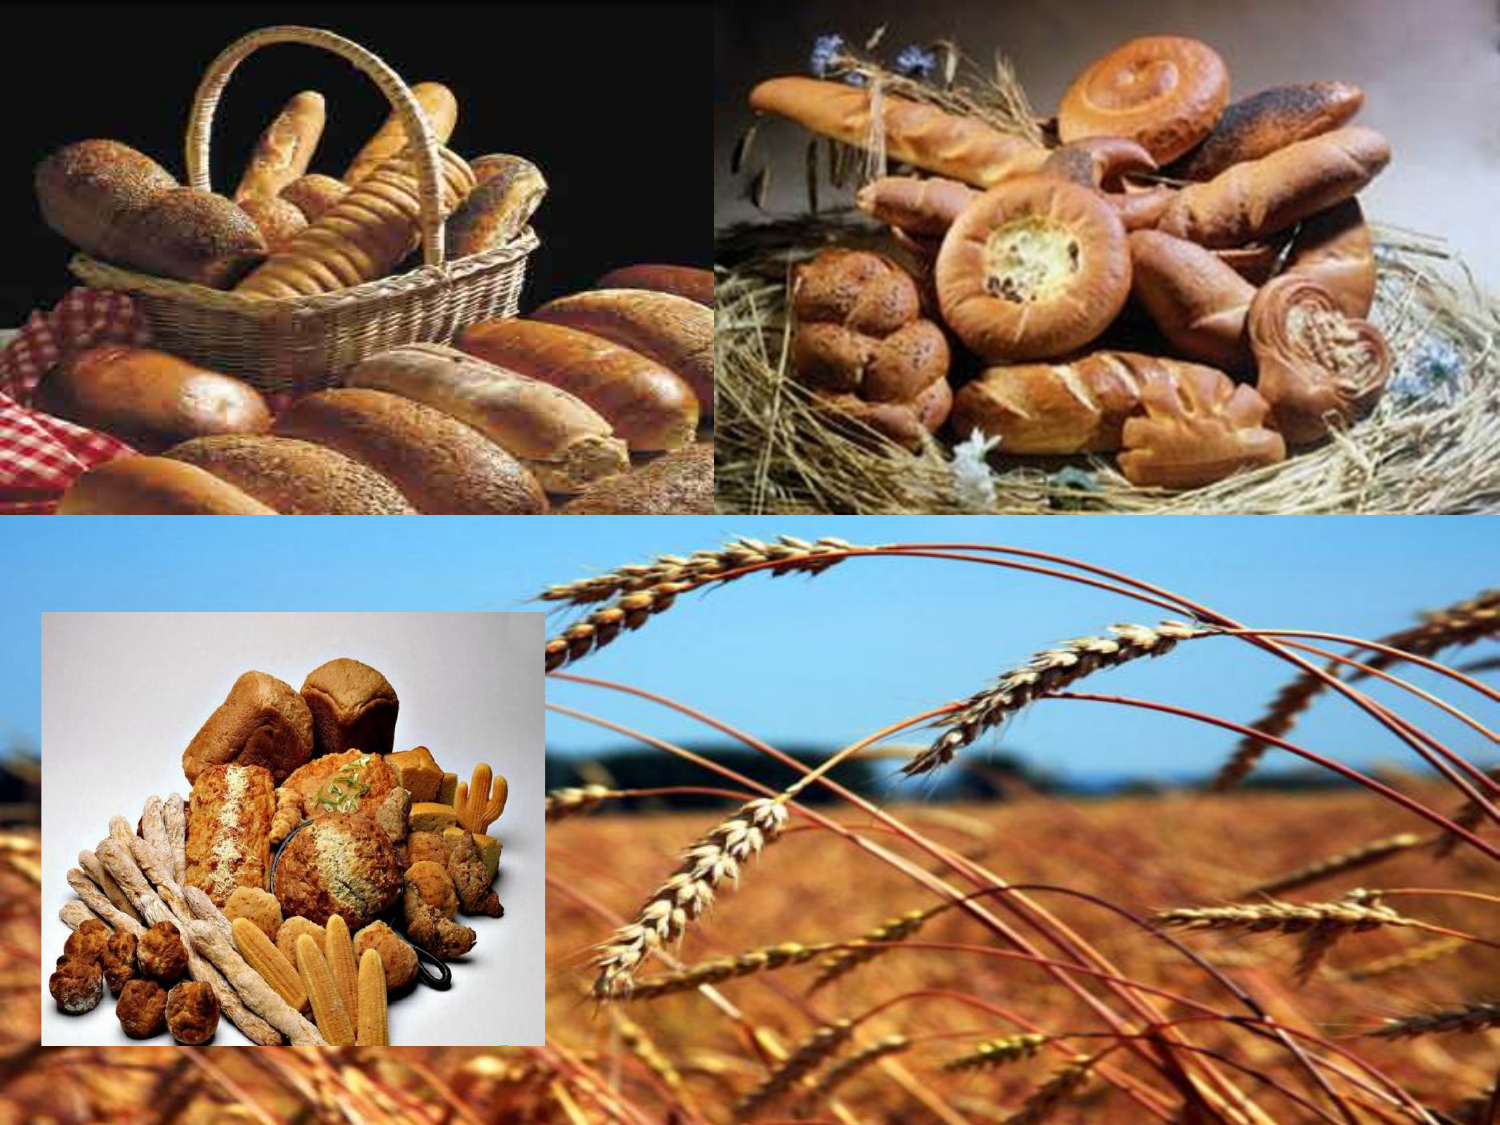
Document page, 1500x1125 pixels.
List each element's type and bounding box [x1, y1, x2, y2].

list [0, 0, 712, 513]
picture [0, 0, 1500, 1125]
